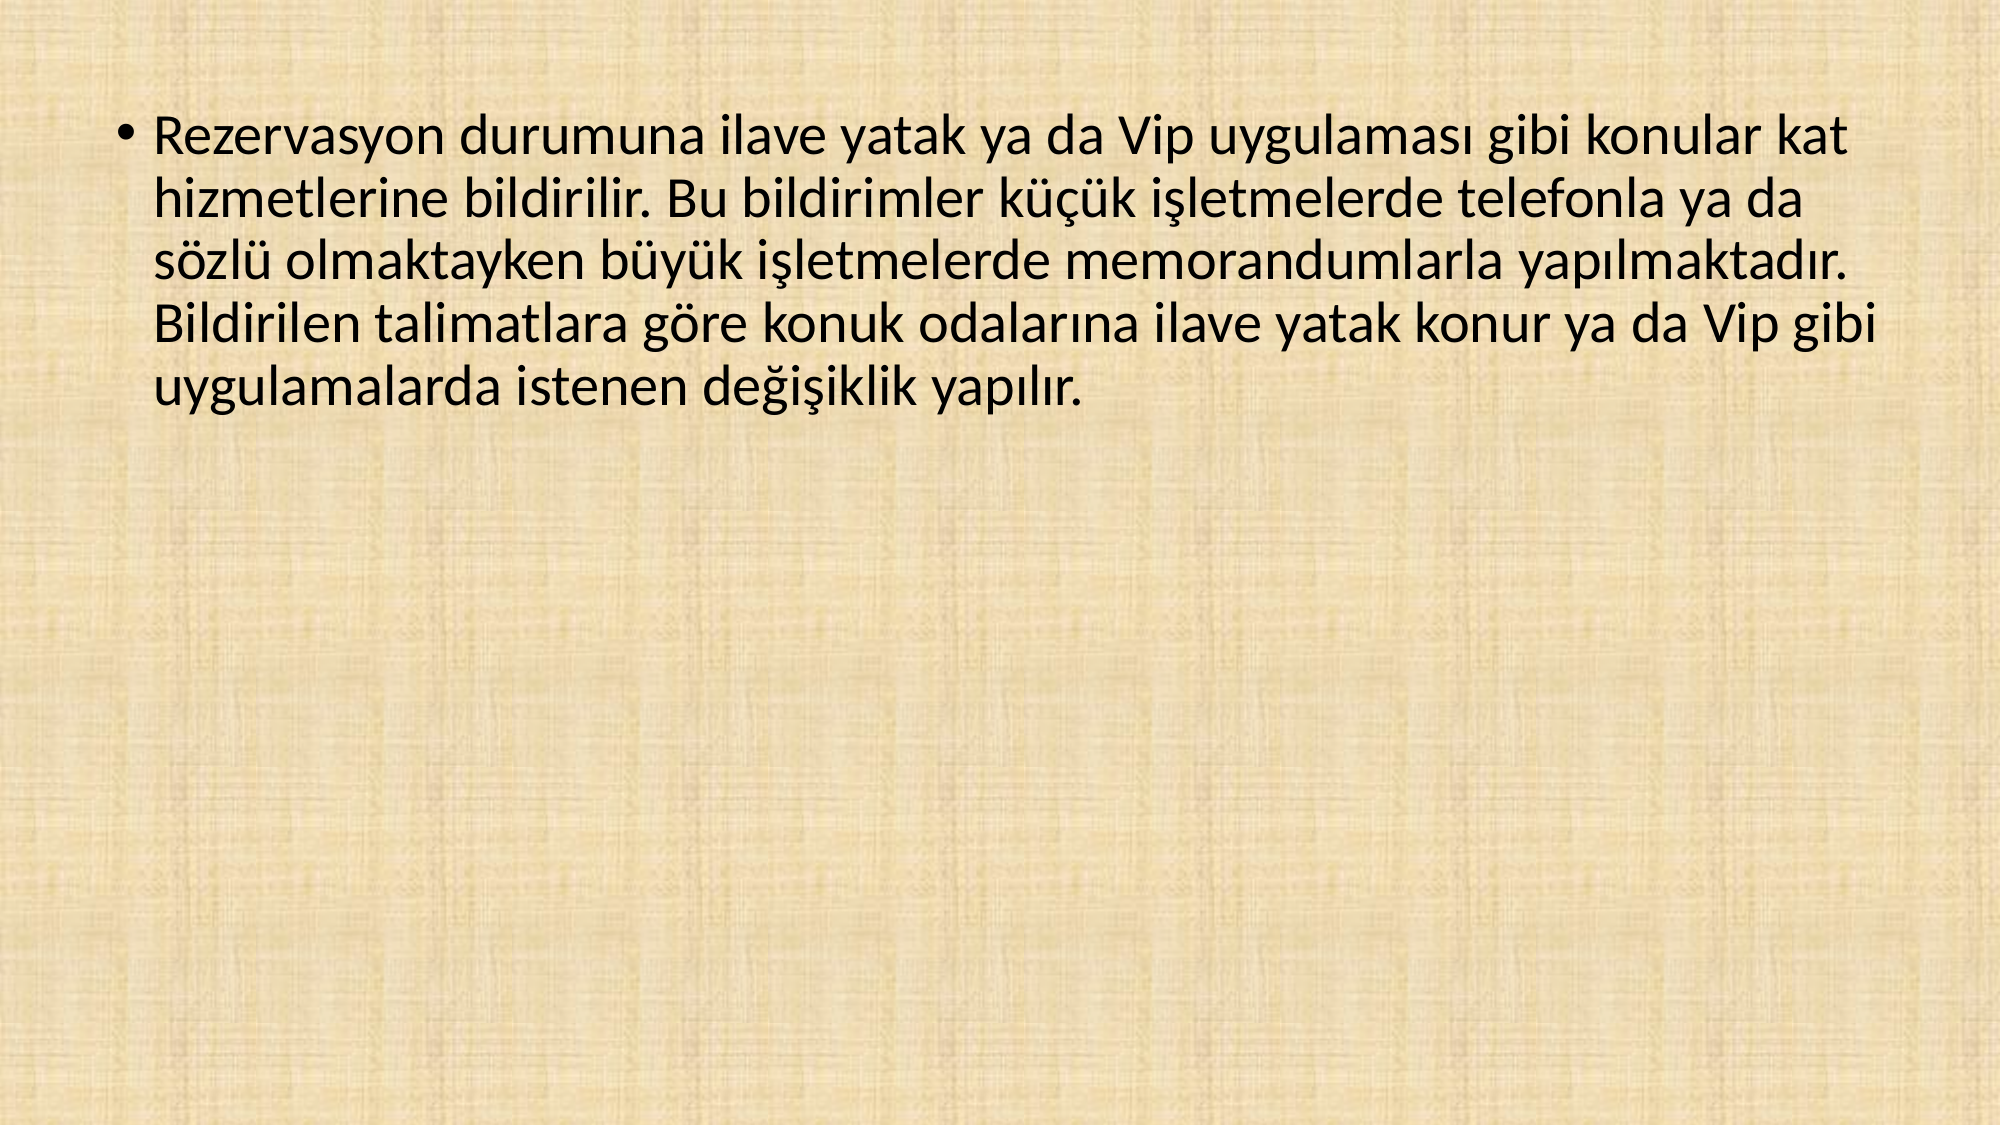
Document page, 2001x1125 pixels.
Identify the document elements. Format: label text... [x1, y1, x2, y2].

list Rezervasyon durumuna ilave yatak ya da Vip uygulaması gibi konular kat hizmetlerine bildirilir. Bu bildirimler küçük işletmelerde telefonla ya da sözlü olmaktayken büyük işletmelerde memorandumlarla yapılmaktadır. Bildirilen talimatlara göre konuk odalarına ilave yatak konur ya da Vip gibi uygulamalarda istenen değişiklik yapılır. [100, 96, 1926, 484]
